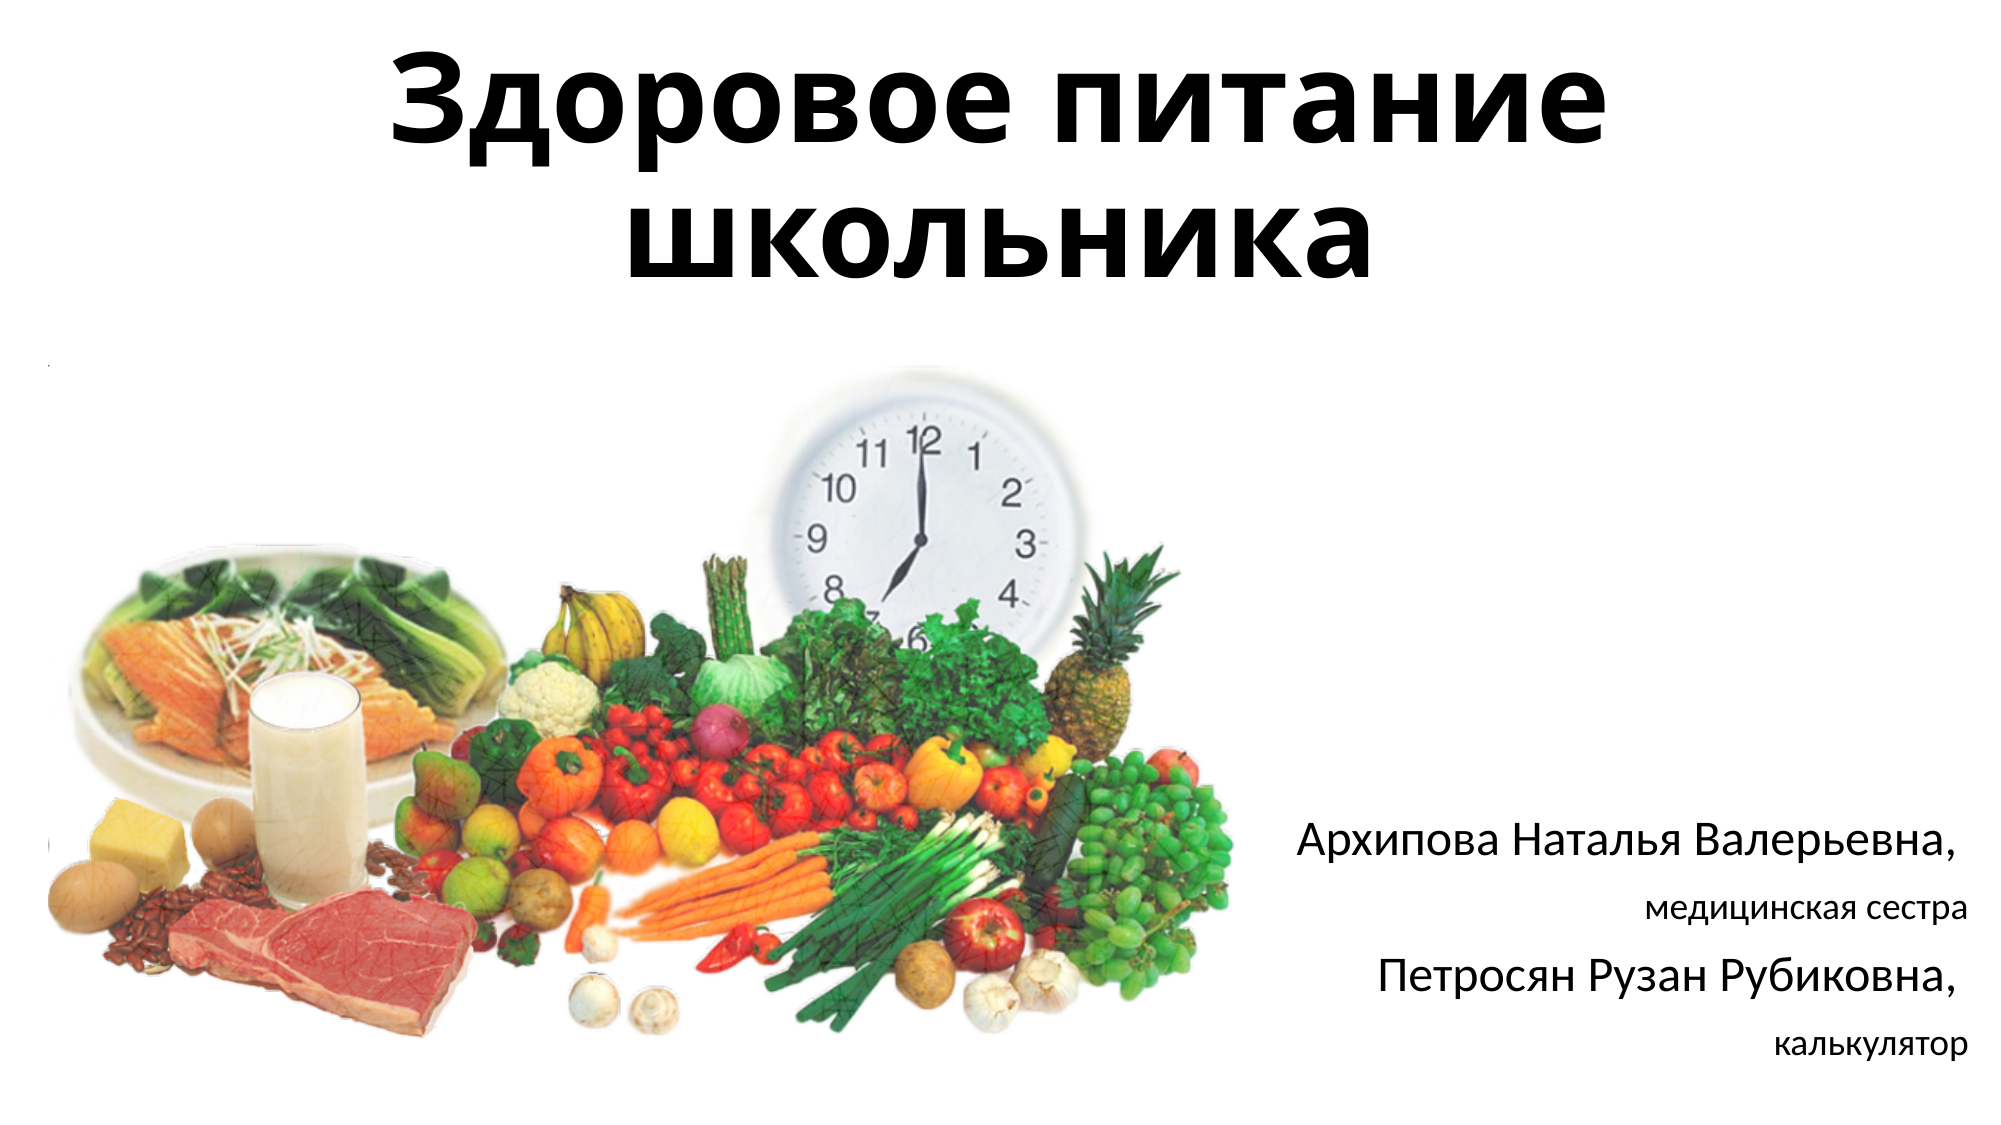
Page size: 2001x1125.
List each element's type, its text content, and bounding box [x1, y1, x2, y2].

picture [48, 365, 1234, 1039]
subtitle Архипова Наталья Валерьевна, медицинская сестра Петросян Рузан Рубиковна, калькулятор [483, 805, 1984, 1077]
title Здоровое питание школьника [188, 86, 1812, 313]
